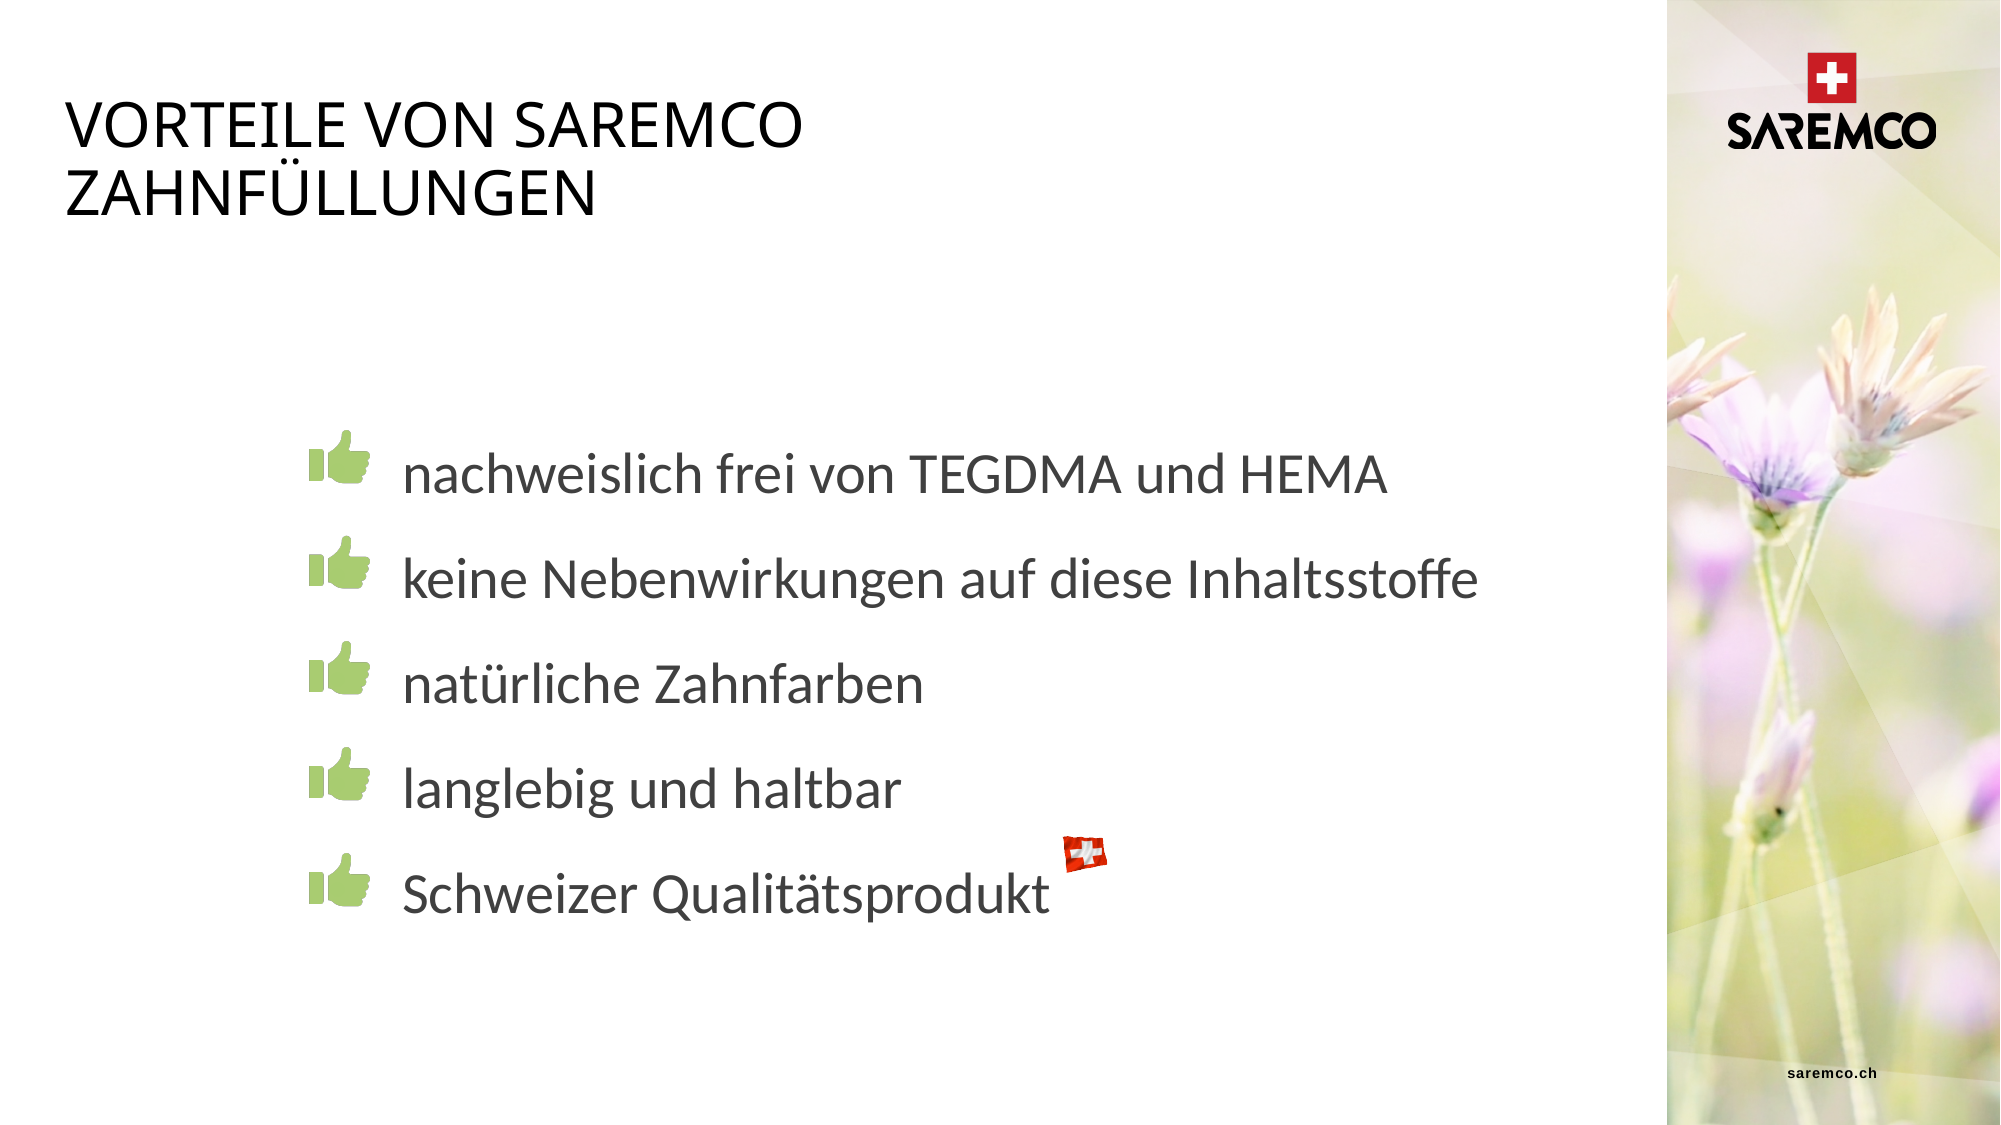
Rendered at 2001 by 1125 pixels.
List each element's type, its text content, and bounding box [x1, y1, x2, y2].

text_box nachweislich frei von TEGDMA und HEMA keine Nebenwirkungen auf diese Inhaltsstoffe natürliche Zahnfarben langlebig und haltbar Schweizer Qualitätsprodukt [319, 392, 1525, 933]
picture [1666, 0, 2000, 1125]
picture [1061, 835, 1108, 875]
picture [303, 420, 376, 493]
picture [303, 737, 376, 810]
picture [303, 631, 376, 704]
picture [303, 525, 376, 599]
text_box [1728, 52, 1936, 1089]
picture [303, 843, 376, 916]
title VORTEILE VON SAREMCO ZAHNFÜLLUNGEN [57, 51, 1318, 271]
